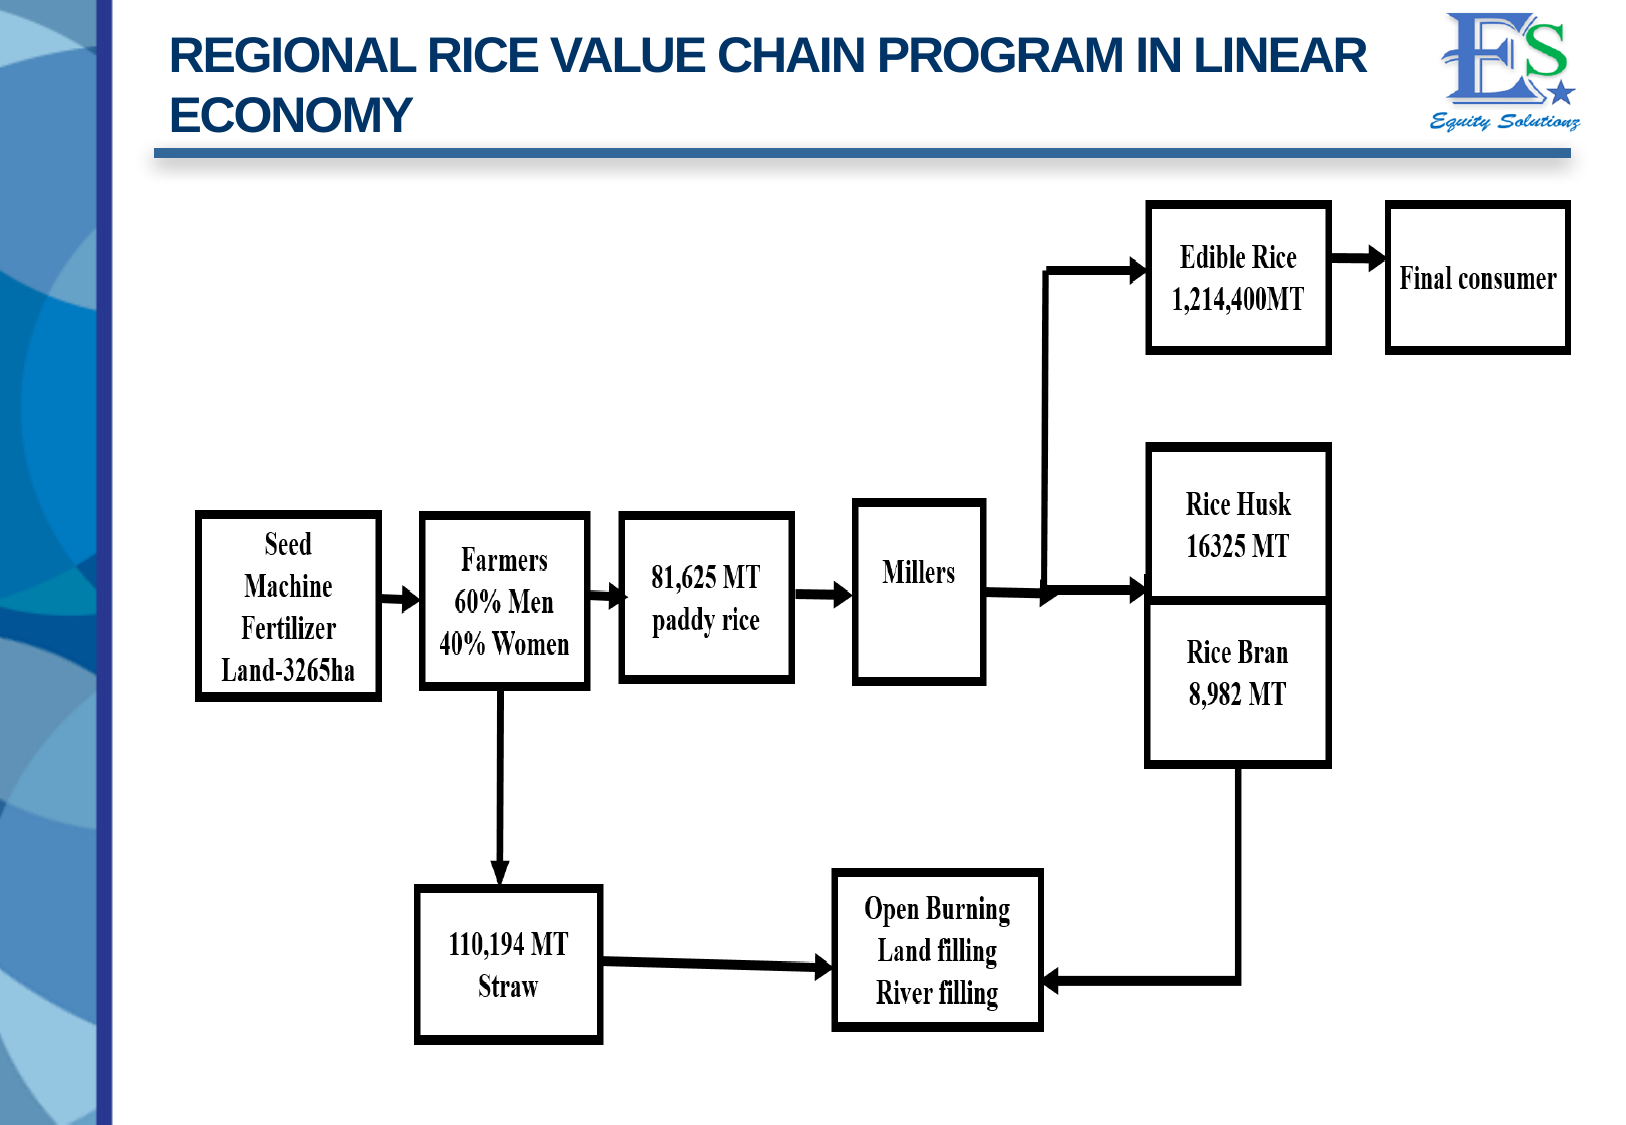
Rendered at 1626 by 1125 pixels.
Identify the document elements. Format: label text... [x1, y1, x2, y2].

picture [1417, 2, 1594, 139]
picture [195, 200, 1572, 1045]
picture [0, 0, 136, 1125]
text_box Regional Rice Value chain Program in Linear Economy [153, 10, 1412, 146]
